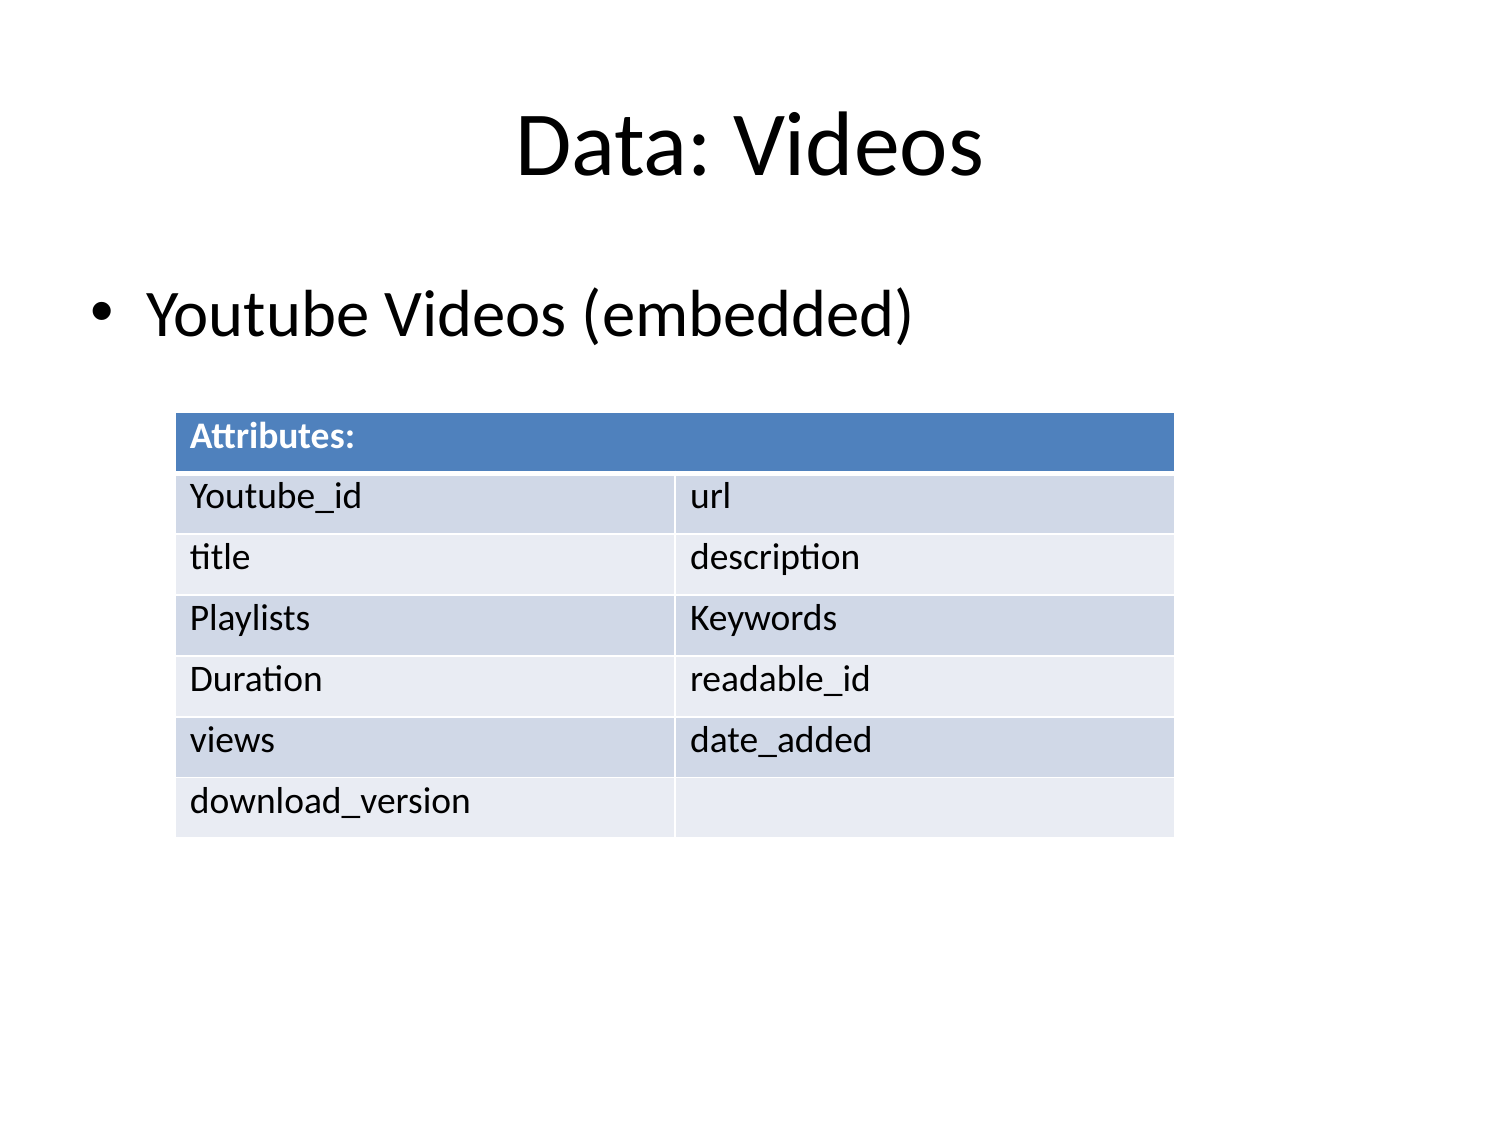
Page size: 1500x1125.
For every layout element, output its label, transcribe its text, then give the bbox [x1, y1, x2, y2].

table_cell Duration [176, 657, 674, 716]
table_cell [676, 778, 1174, 837]
table_cell Keywords [676, 596, 1174, 655]
table_header Attributes: [176, 413, 1174, 471]
table_cell Youtube_id [176, 476, 674, 533]
table_cell url [676, 476, 1174, 533]
table_cell date_added [676, 718, 1174, 777]
table_cell views [176, 718, 674, 777]
table_cell description [676, 535, 1174, 594]
table_cell readable_id [676, 657, 1174, 716]
title Data: Videos [75, 45, 1425, 233]
table_cell title [176, 535, 674, 594]
table_cell download_version [176, 778, 674, 837]
list Youtube Videos (embedded) [75, 262, 1425, 1005]
table_cell Playlists [176, 596, 674, 655]
